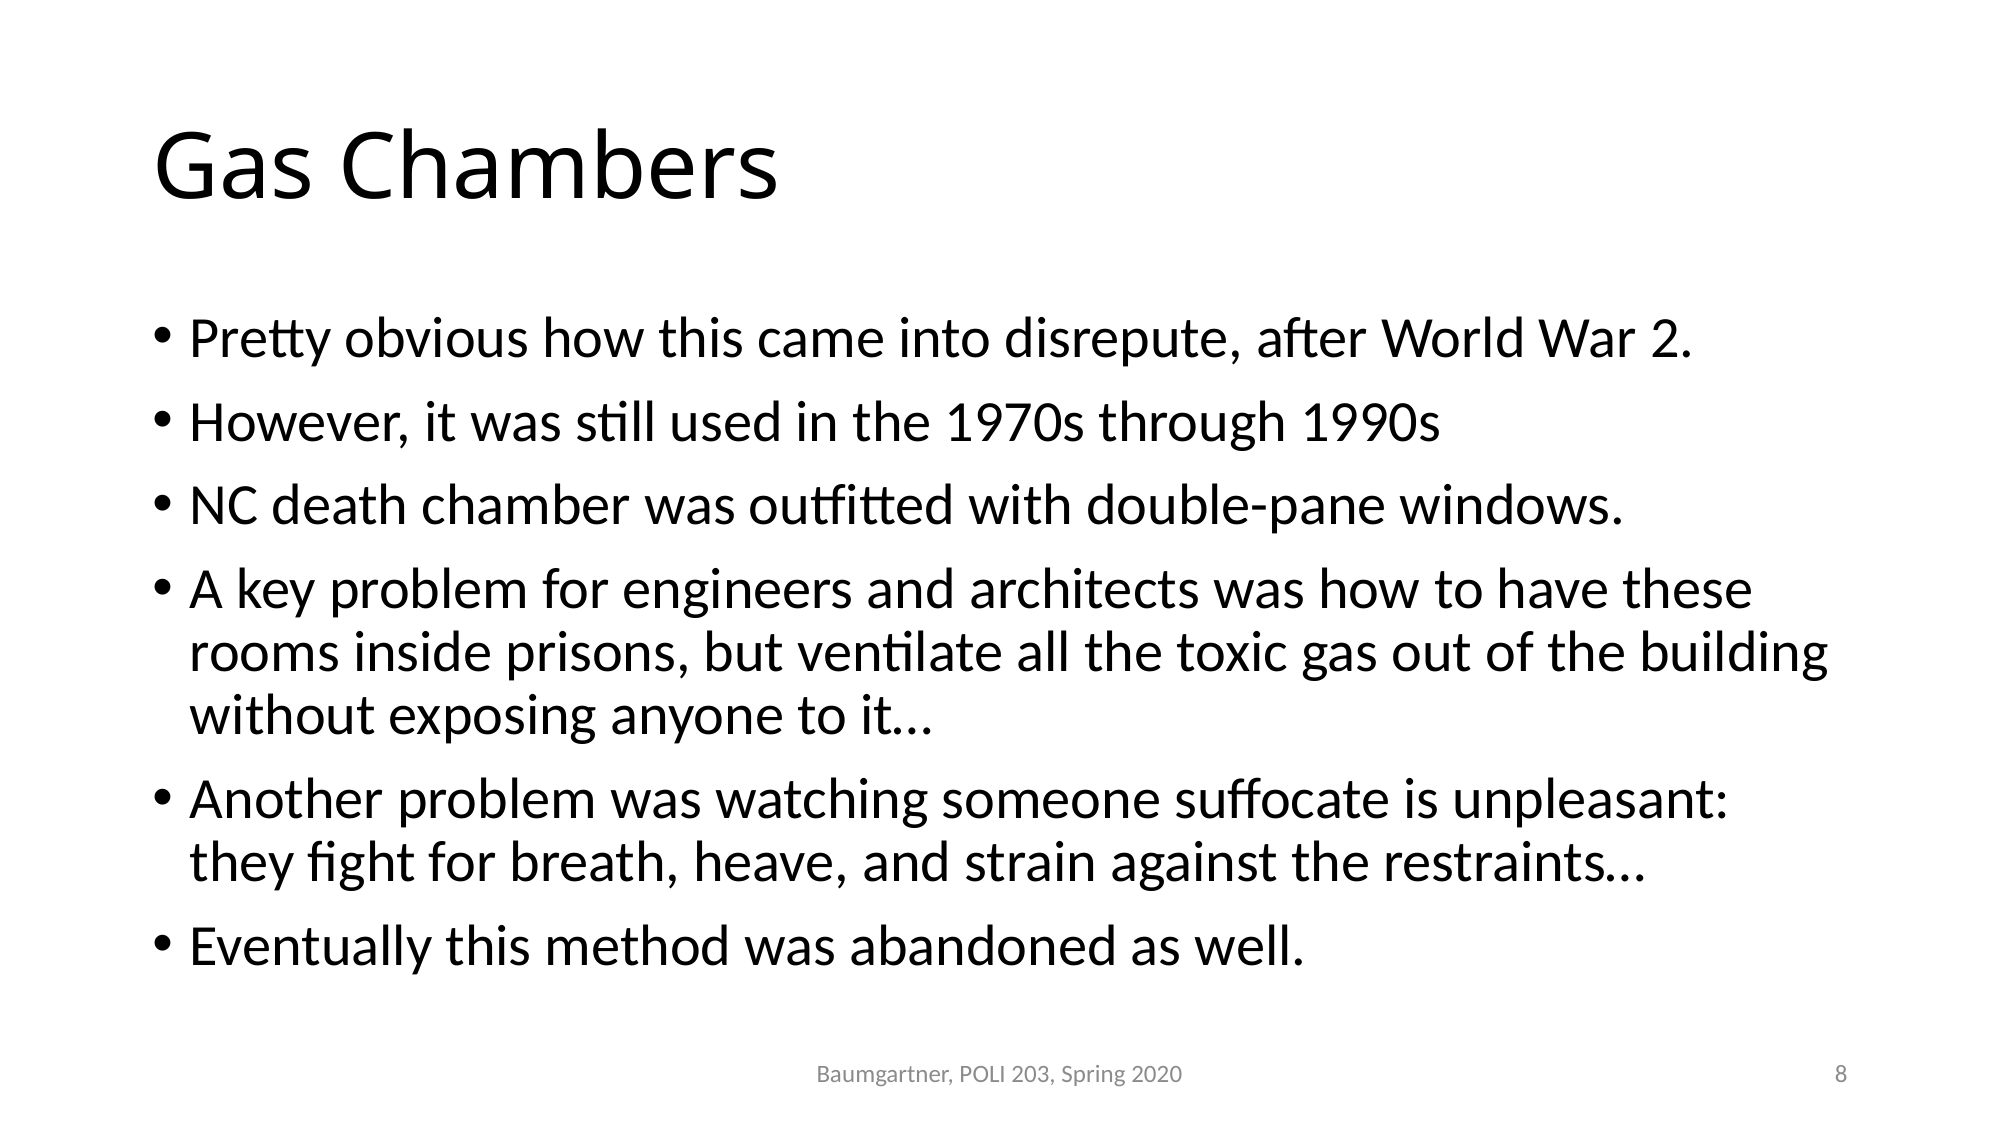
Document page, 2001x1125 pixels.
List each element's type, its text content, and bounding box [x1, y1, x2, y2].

footer Baumgartner, POLI 203, Spring 2020 [662, 1042, 1338, 1103]
title Gas Chambers [137, 59, 1863, 278]
slide_number 8 [1412, 1042, 1863, 1103]
list Pretty obvious how this came into disrepute, after World War 2. However, it was still used in the 1970s through 1990s NC death chamber was outfitted with double-pane windows. A key problem for engineers and architects was how to have these rooms inside prisons, but ventilate all the toxic gas out of the building without exposing anyone to it… Another problem was watching someone suffocate is unpleasant: they fight for breath, heave, and strain against the restraints… Eventually this method was abandoned as well. [137, 299, 1863, 1014]
